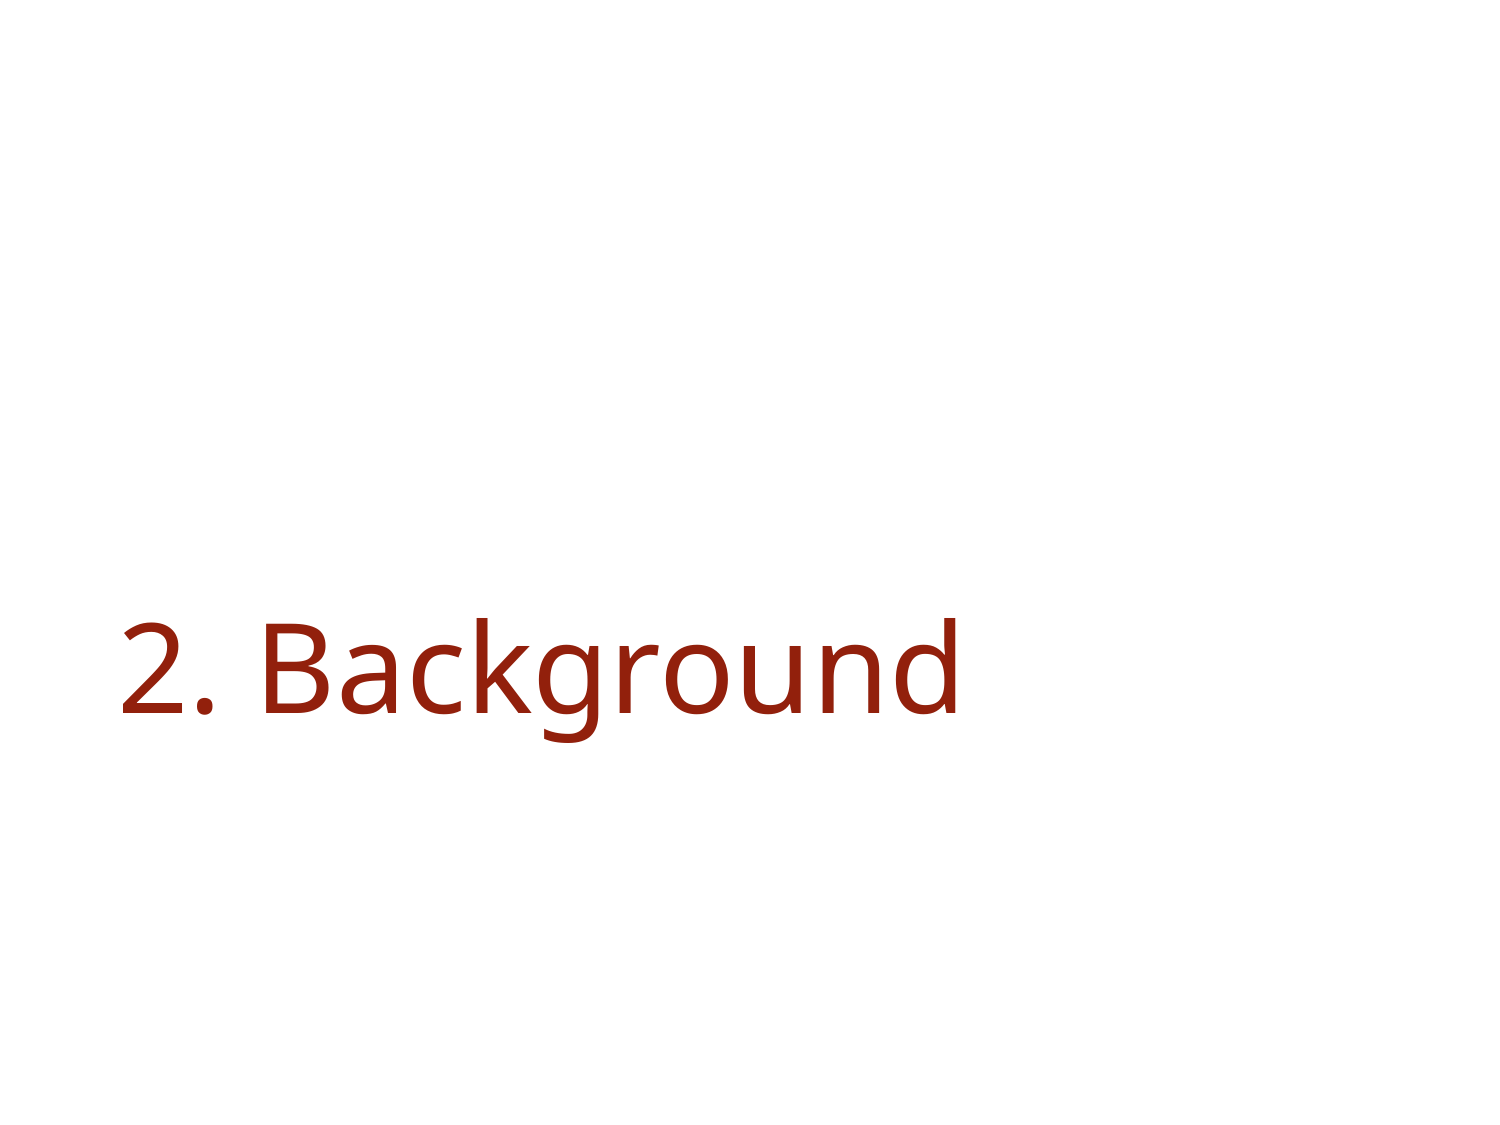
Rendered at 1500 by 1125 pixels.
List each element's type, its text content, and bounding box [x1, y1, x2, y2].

title 2. Background [102, 280, 1397, 749]
